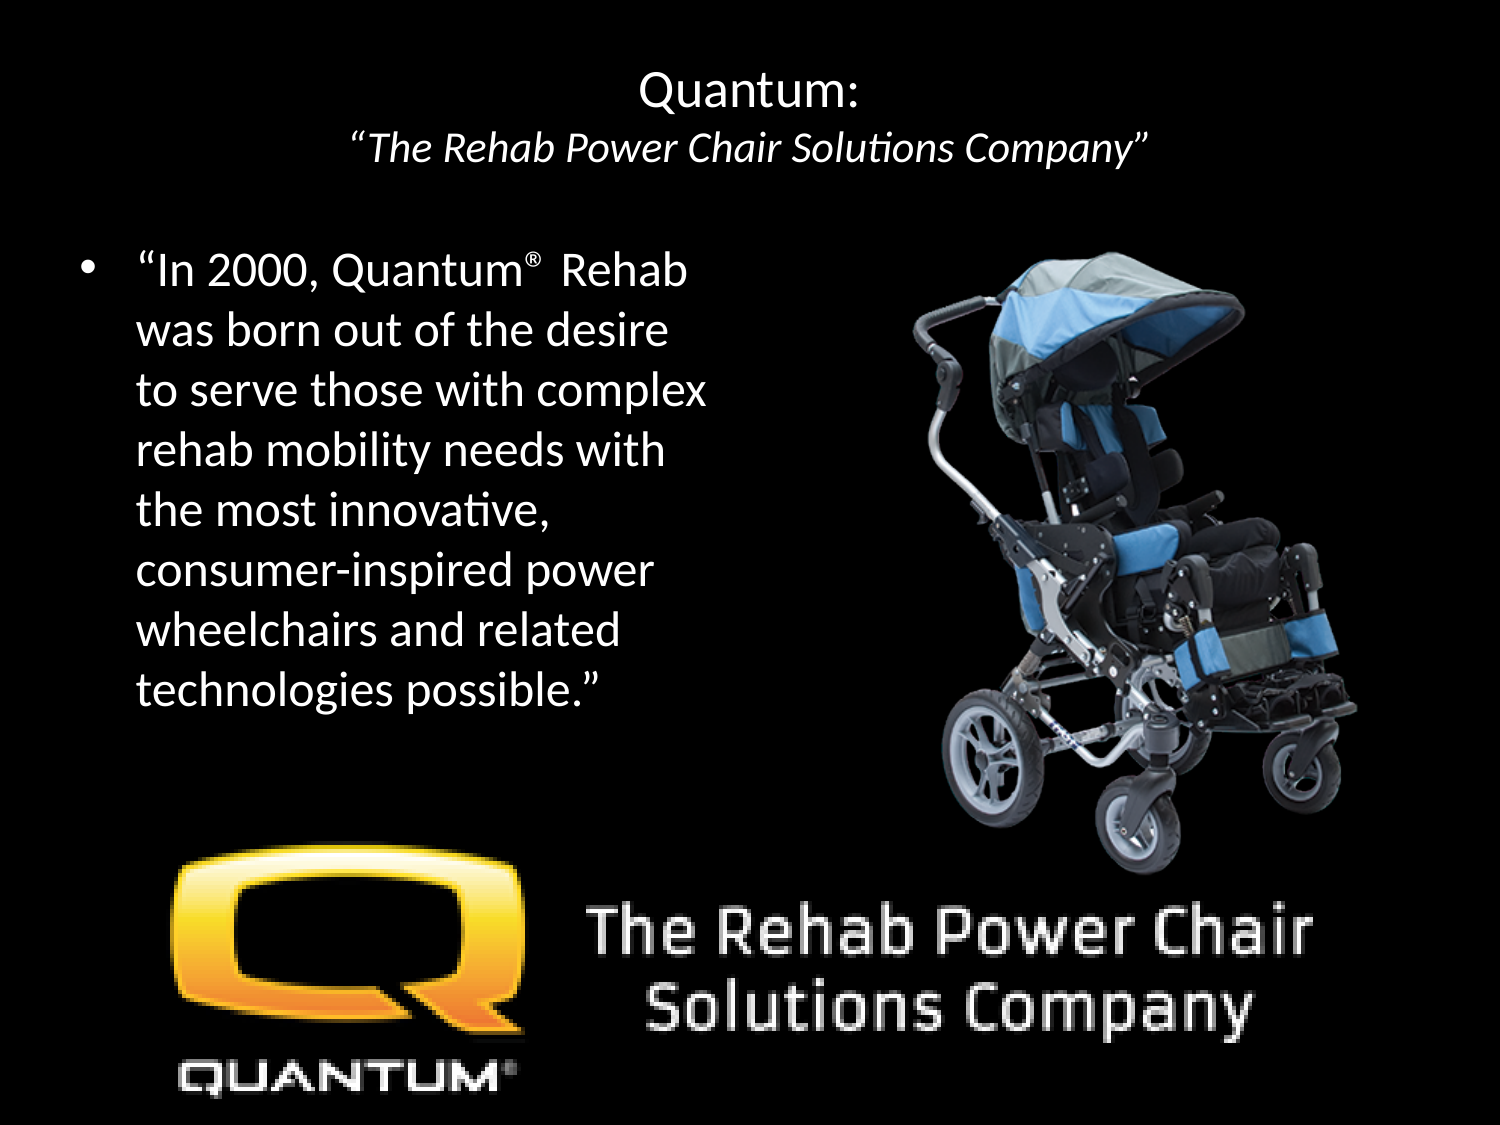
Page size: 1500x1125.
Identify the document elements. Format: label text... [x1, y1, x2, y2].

title Quantum: “The Rehab Power Chair Solutions Company” [75, 45, 1425, 233]
text_box “In 2000, Quantum® Rehab was born out of the desire to serve those with complex rehab mobility needs with the most innovative, consumer-inspired power wheelchairs and related technologies possible.” [64, 228, 722, 784]
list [153, 840, 1367, 1125]
picture [774, 232, 1500, 898]
